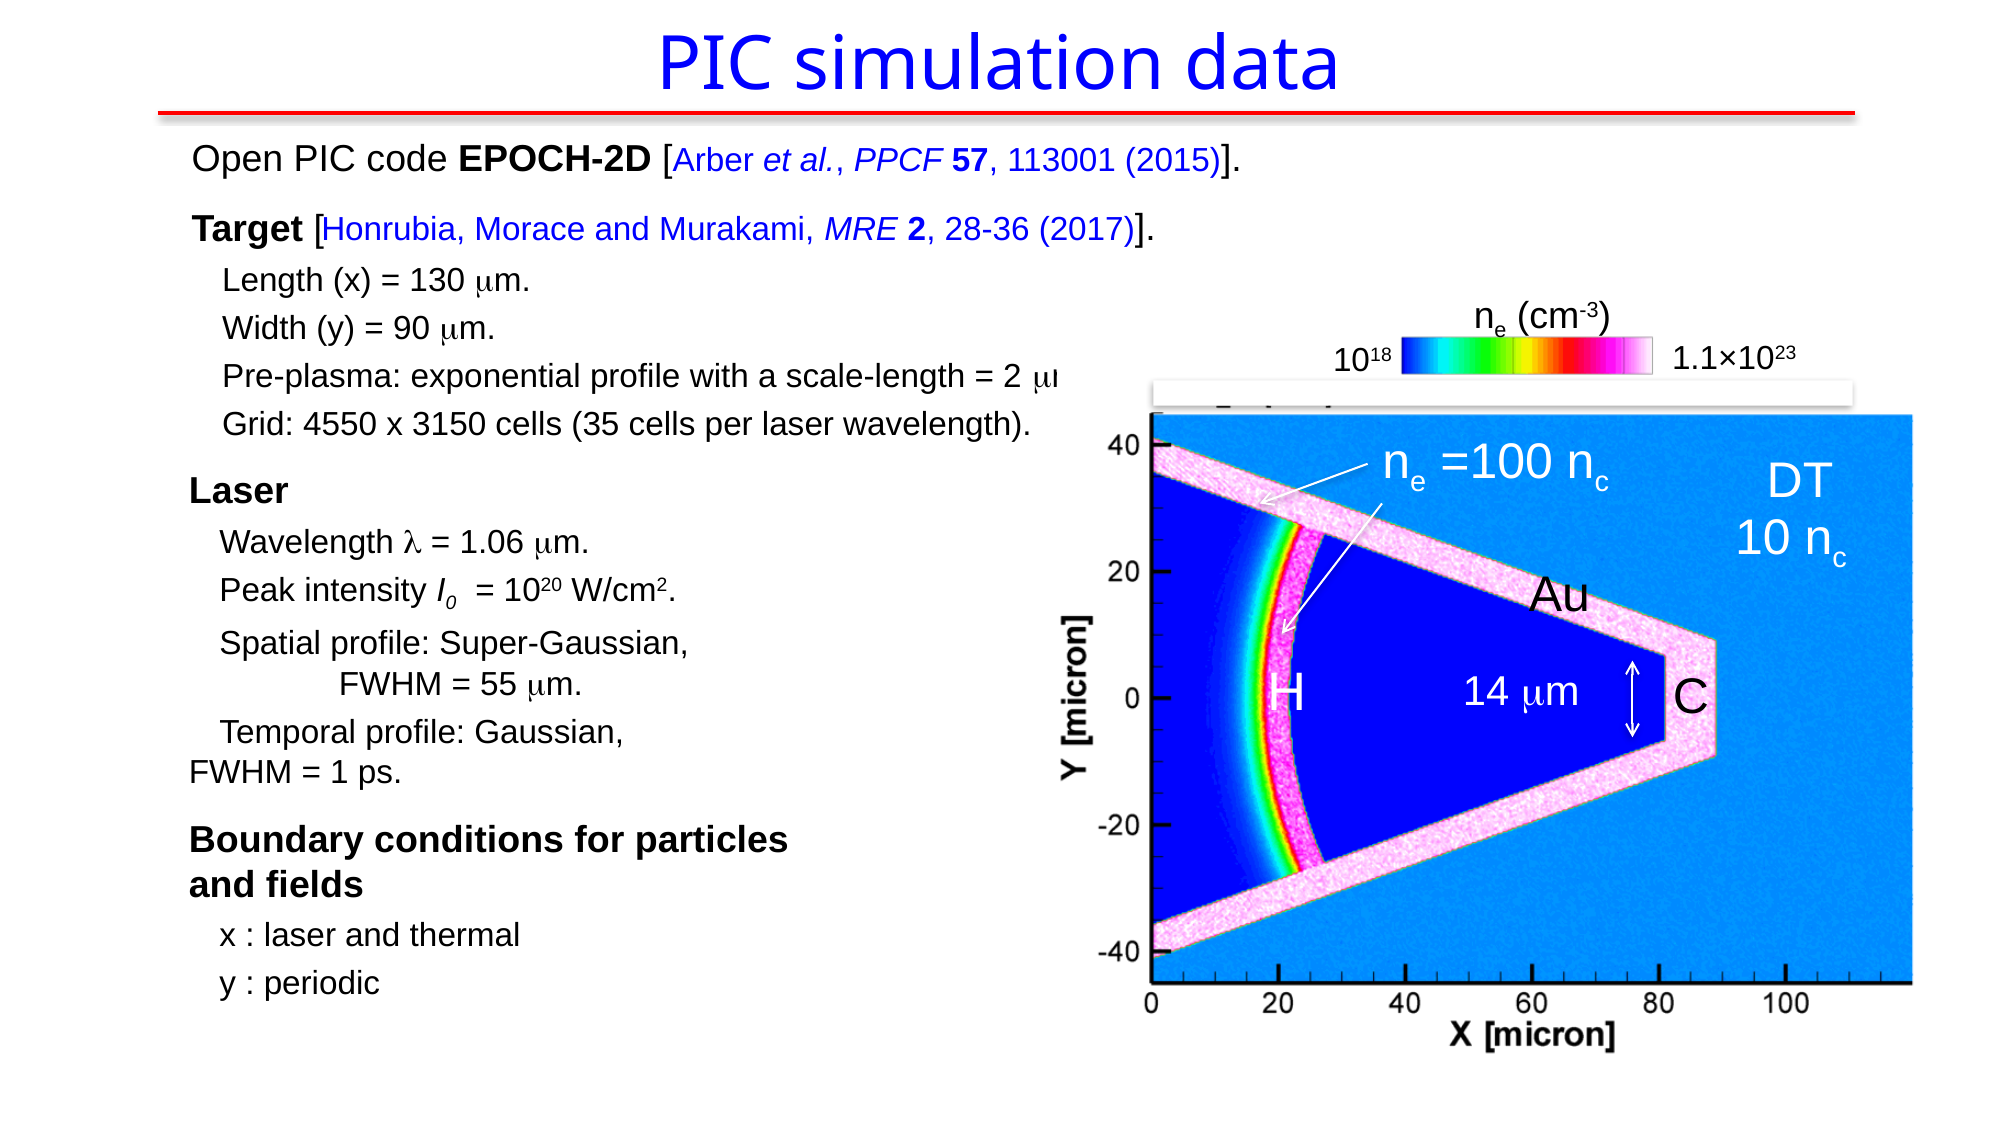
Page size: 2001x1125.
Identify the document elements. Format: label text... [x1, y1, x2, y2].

text_box Honrubia, Morace and Murakami, MRE 2, 28-36 (2017)]. [298, 195, 1416, 256]
text_box Open PIC code EPOCH-2D [Arber et al., PPCF 57, 113001 (2015)]. Target [ Length (x) = 130 mm. Width (y) = 90 mm. Pre-plasma: exponential profile with a scale-length = 2 mm. Grid: 4550 x 3150 cells (35 cells per laser wavelength). [176, 126, 1258, 450]
text_box PIC simulation data [641, 7, 1357, 109]
text_box Laser Wavelength l = 1.06 mm. Peak intensity I0 = 1020 W/cm2. Spatial profile: Super-Gaussian, FWHM = 55 mm. Temporal profile: Gaussian, FWHM = 1 ps. Boundary conditions for particles and fields x : laser and thermal y : periodic [174, 459, 870, 1009]
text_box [1056, 283, 1923, 1060]
